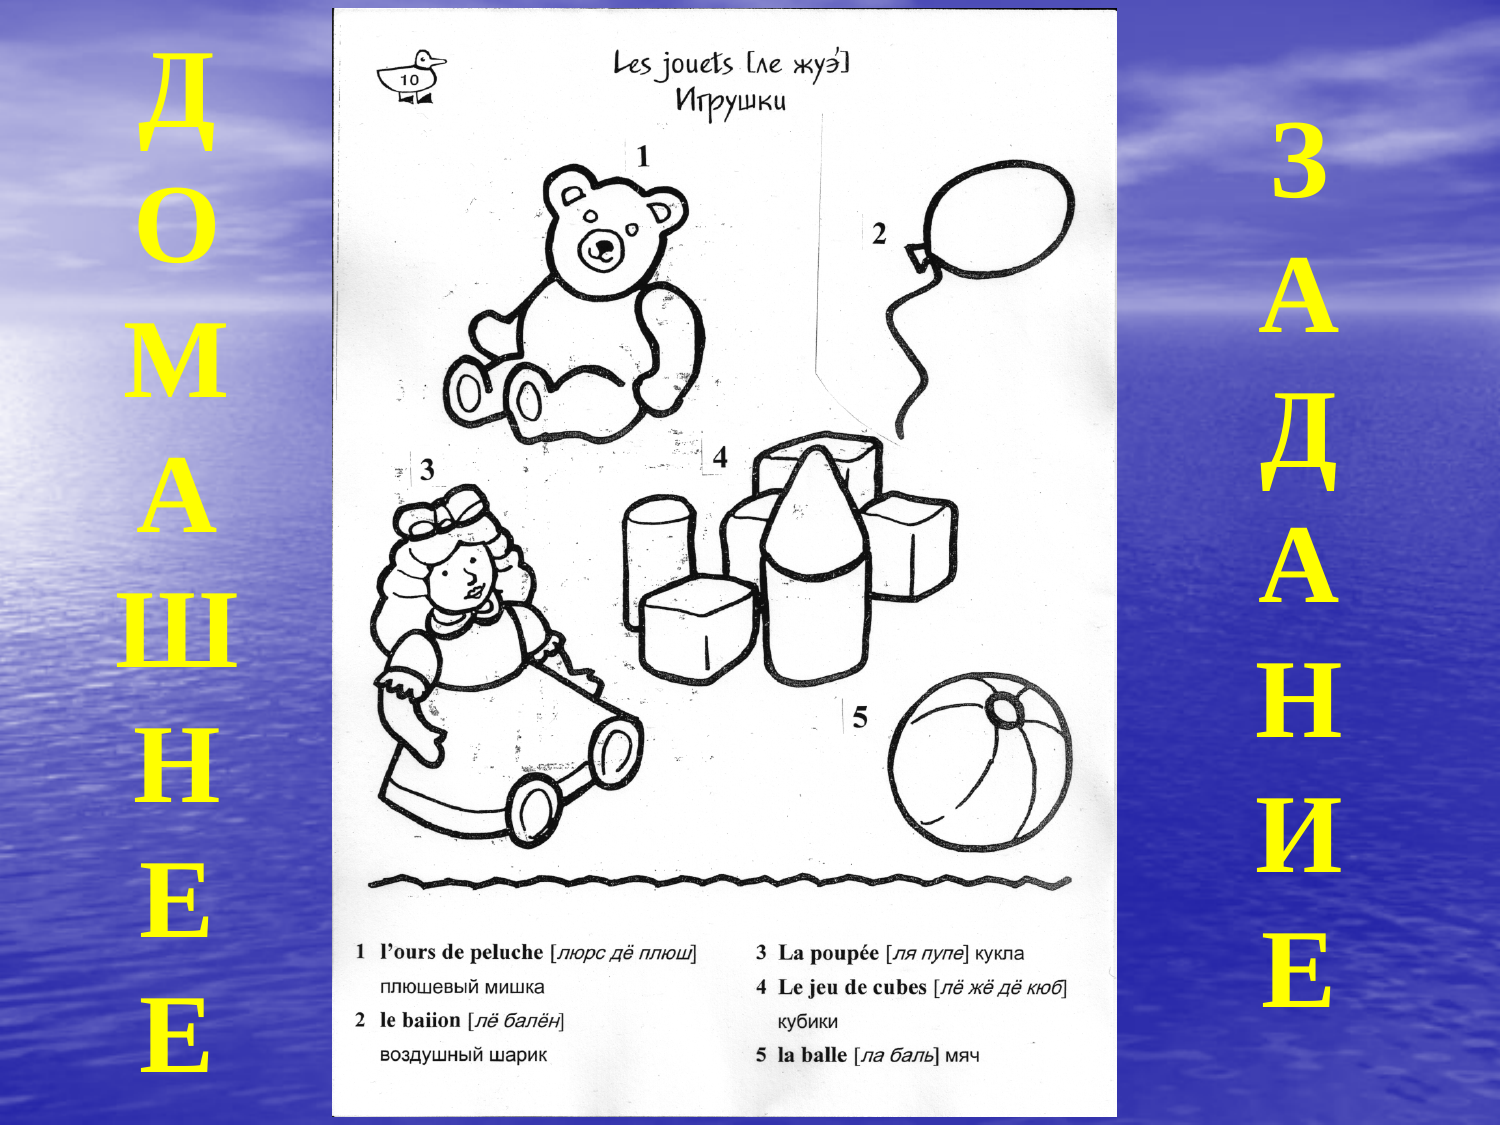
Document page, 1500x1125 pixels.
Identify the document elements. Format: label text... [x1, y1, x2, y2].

text_box З А Д А Н И Е [1198, 78, 1400, 1038]
text_box Д О М А Ш Н Е Е [76, 7, 278, 1102]
picture [332, 8, 1117, 1117]
